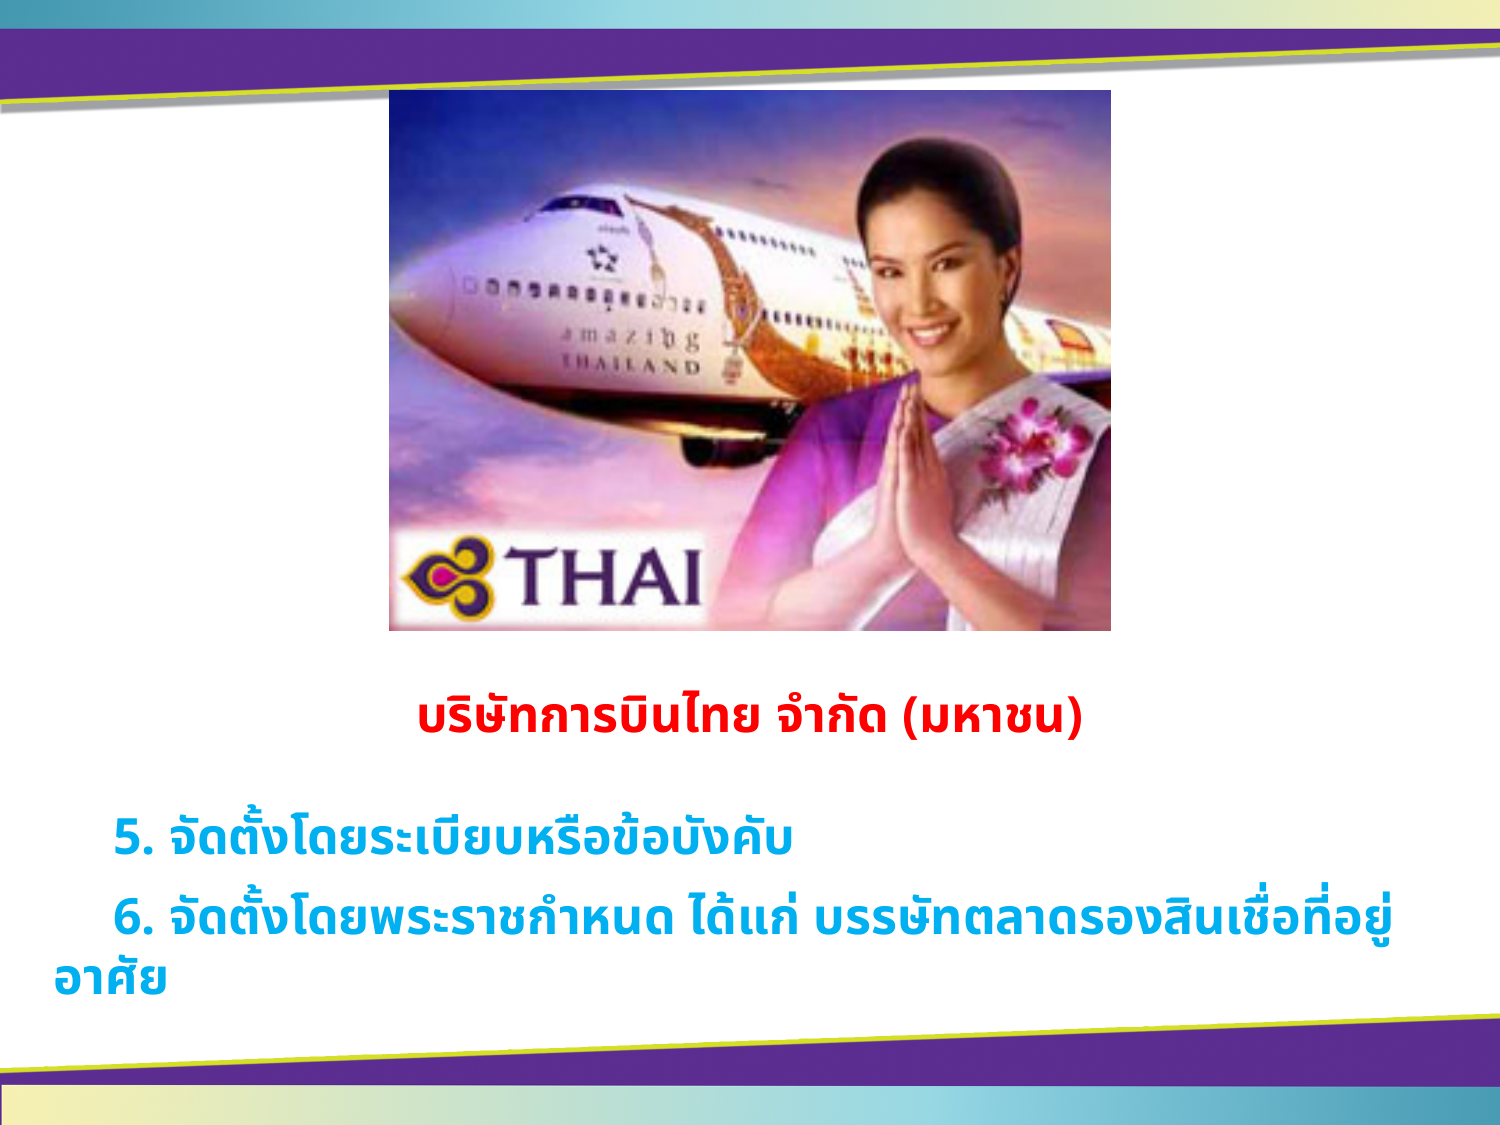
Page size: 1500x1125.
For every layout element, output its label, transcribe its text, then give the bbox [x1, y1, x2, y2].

picture [0, 0, 1500, 1125]
text_box บริษัทการบินไทย จำกัด (มหาชน) [401, 675, 1099, 750]
text_box 5. จัดตั้งโดยระเบียบหรือข้อบังคับ 6. จัดตั้งโดยพระราชกำหนด ได้แก่ บรรษัทตลาดรองสินเชื่อที่อยู่อาศัย [39, 797, 1465, 1013]
